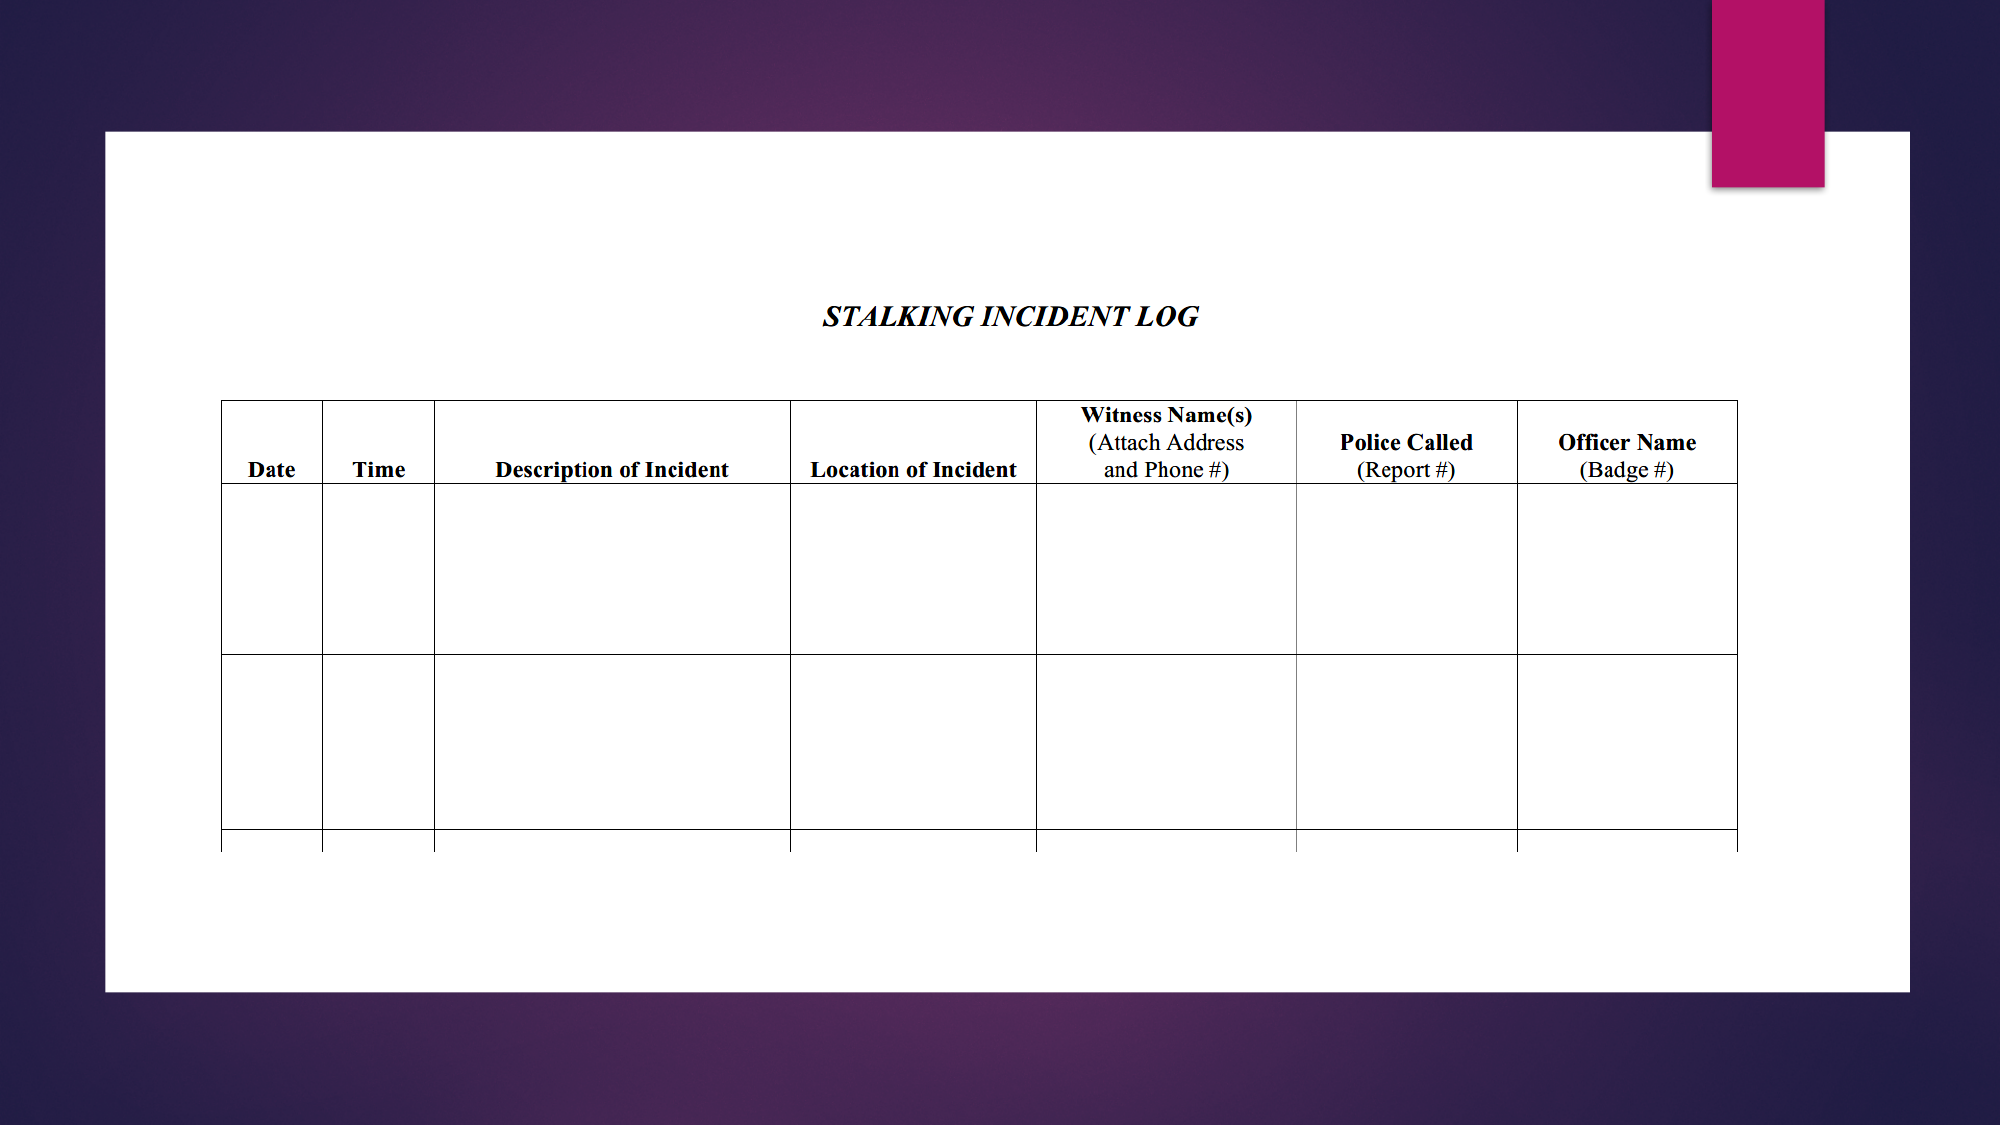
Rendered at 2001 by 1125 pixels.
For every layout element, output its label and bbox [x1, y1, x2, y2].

text_box [0, 0, 2000, 1125]
list [184, 271, 1832, 853]
text_box [1711, 0, 1825, 188]
text_box [104, 130, 1911, 994]
